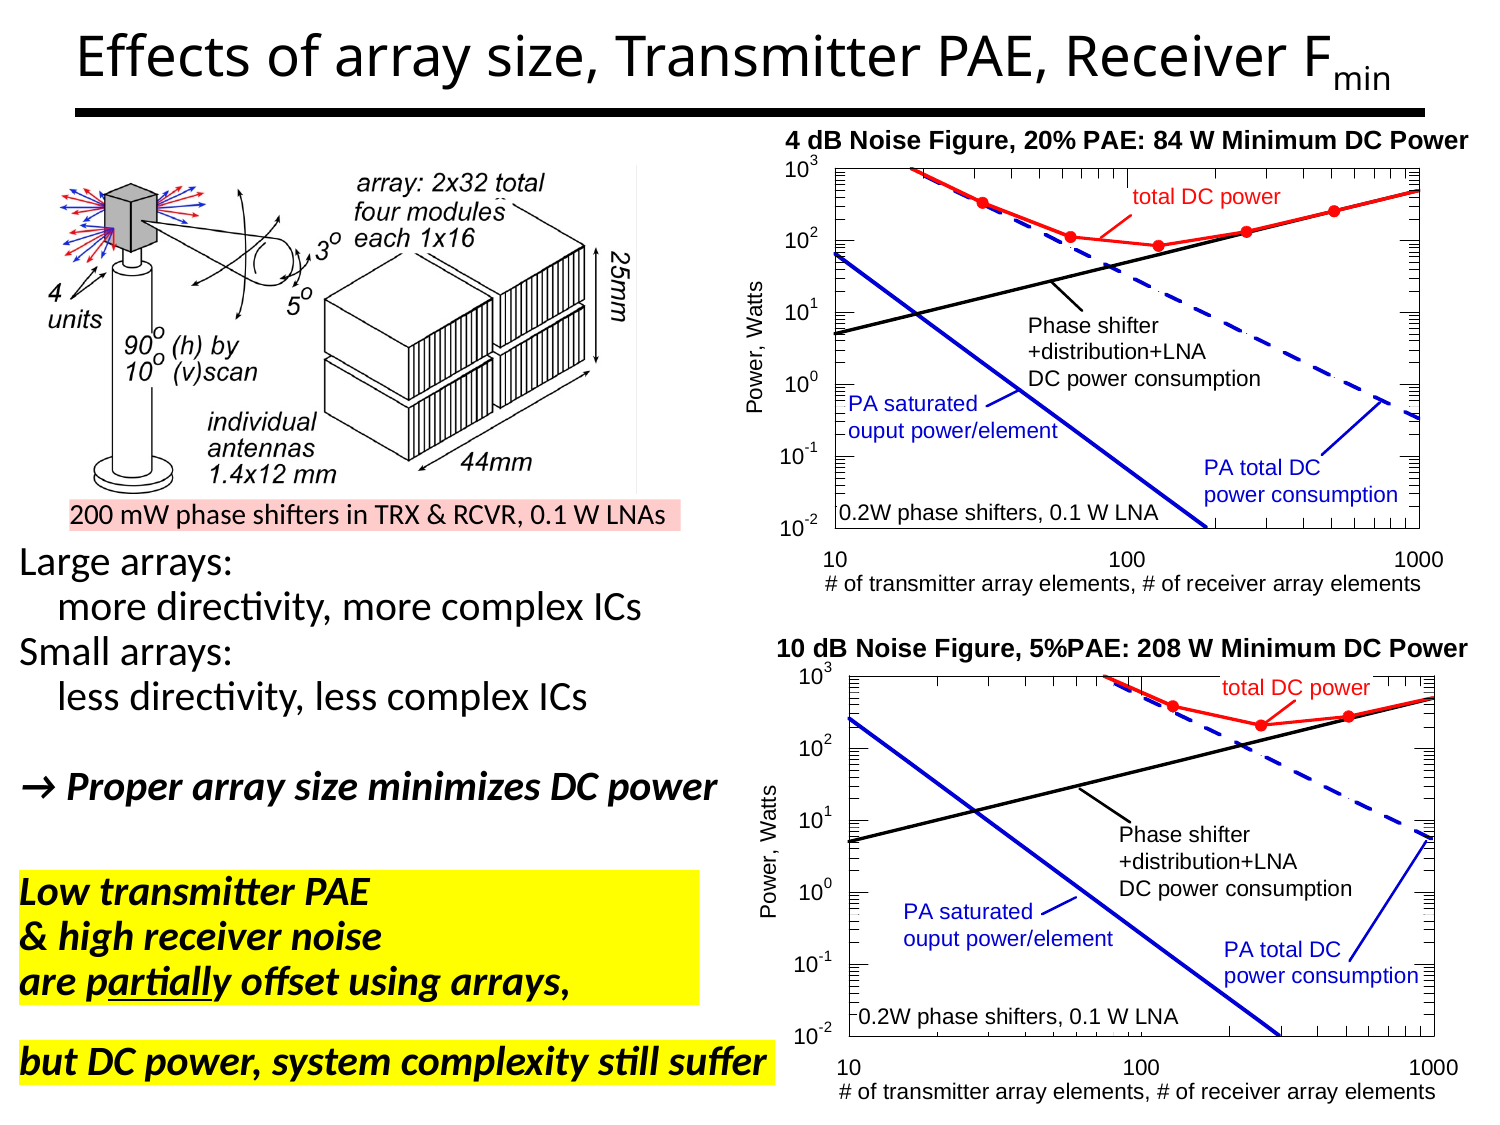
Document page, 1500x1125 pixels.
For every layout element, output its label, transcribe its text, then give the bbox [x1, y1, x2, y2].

text_box Low transmitter PAE & high receiver noise are partially offset using arrays, [19, 869, 700, 1005]
text_box but DC power, system complexity still suffer [19, 1039, 740, 1085]
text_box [745, 625, 1481, 1115]
text_box Large arrays: more directivity, more complex ICs Small arrays: less directivity, less complex ICs → Proper array size minimizes DC power [19, 539, 776, 810]
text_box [731, 117, 1484, 607]
text_box 200 mW phase shifters in TRX & RCVR, 0.1 W LNAs [69, 499, 681, 531]
title Effects of array size, Transmitter PAE, Receiver Fmin [75, 23, 1412, 90]
picture [44, 165, 637, 494]
